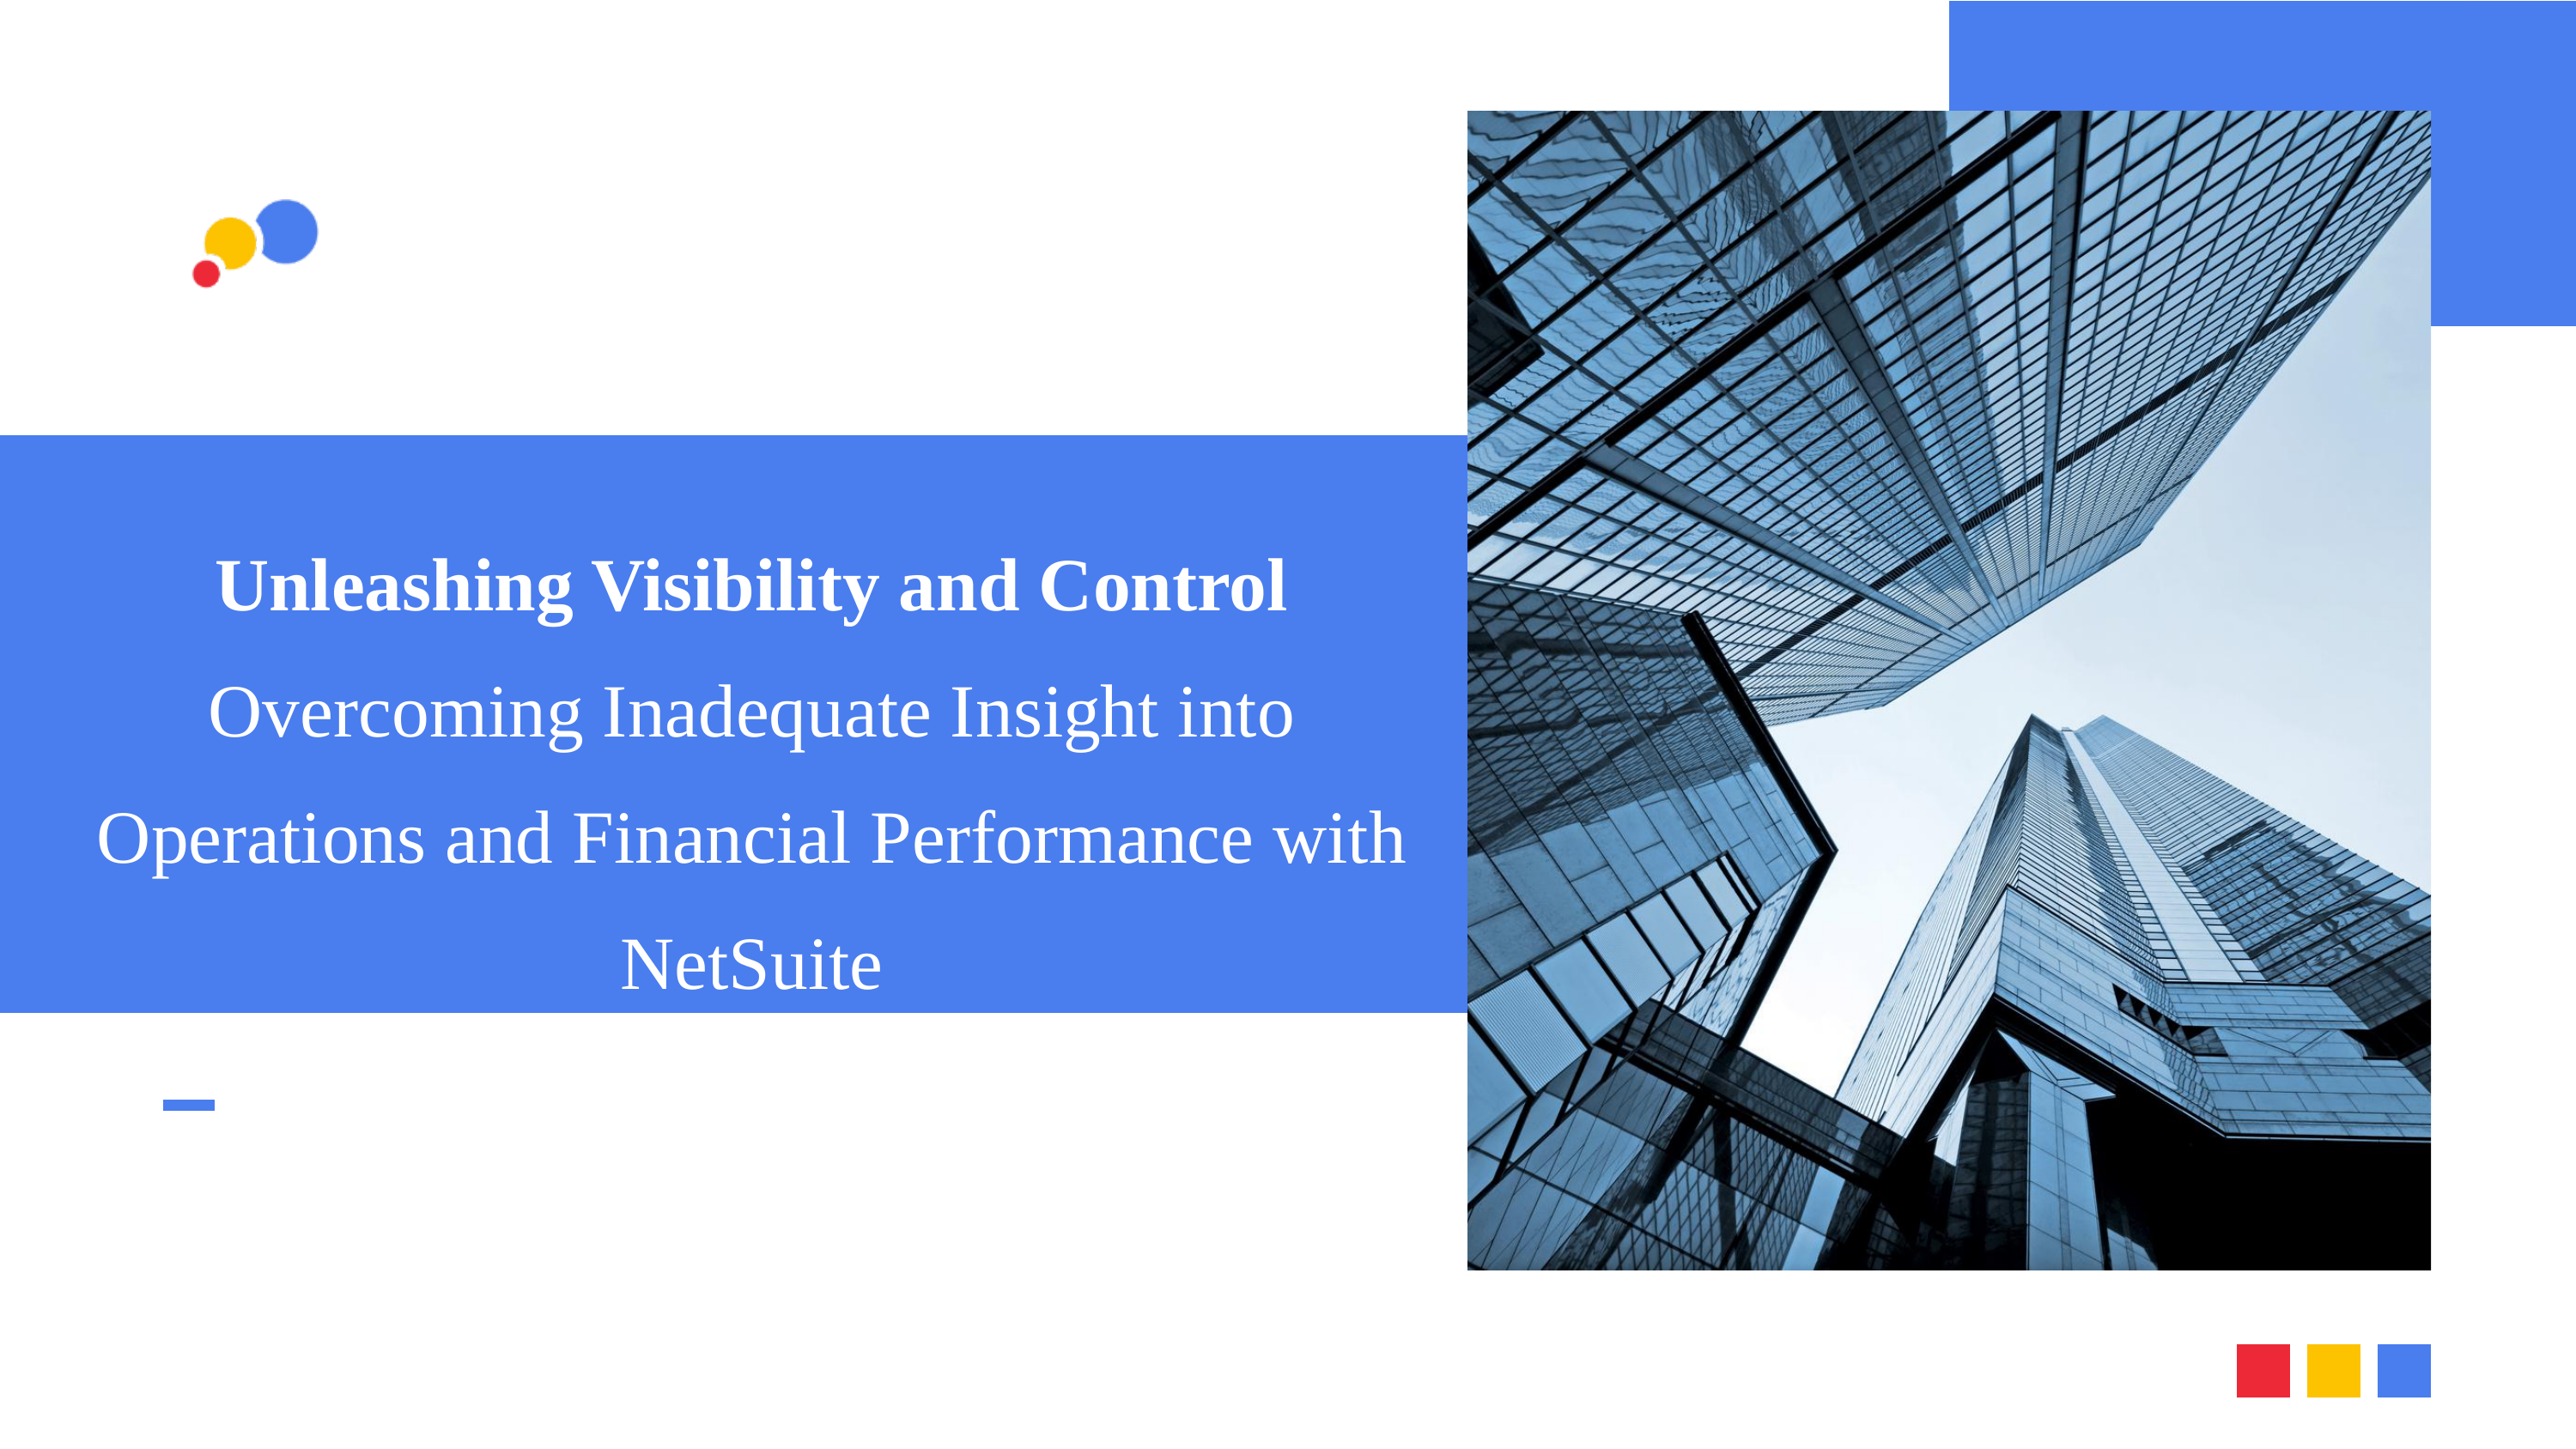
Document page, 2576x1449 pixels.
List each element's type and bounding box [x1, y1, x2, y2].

text_box [1948, 0, 2576, 436]
picture [0, 0, 2576, 1449]
text_box [1660, 767, 2290, 1397]
text_box [0, 434, 1462, 1014]
text_box [2361, 767, 2432, 1397]
text_box [2291, 767, 2361, 1397]
